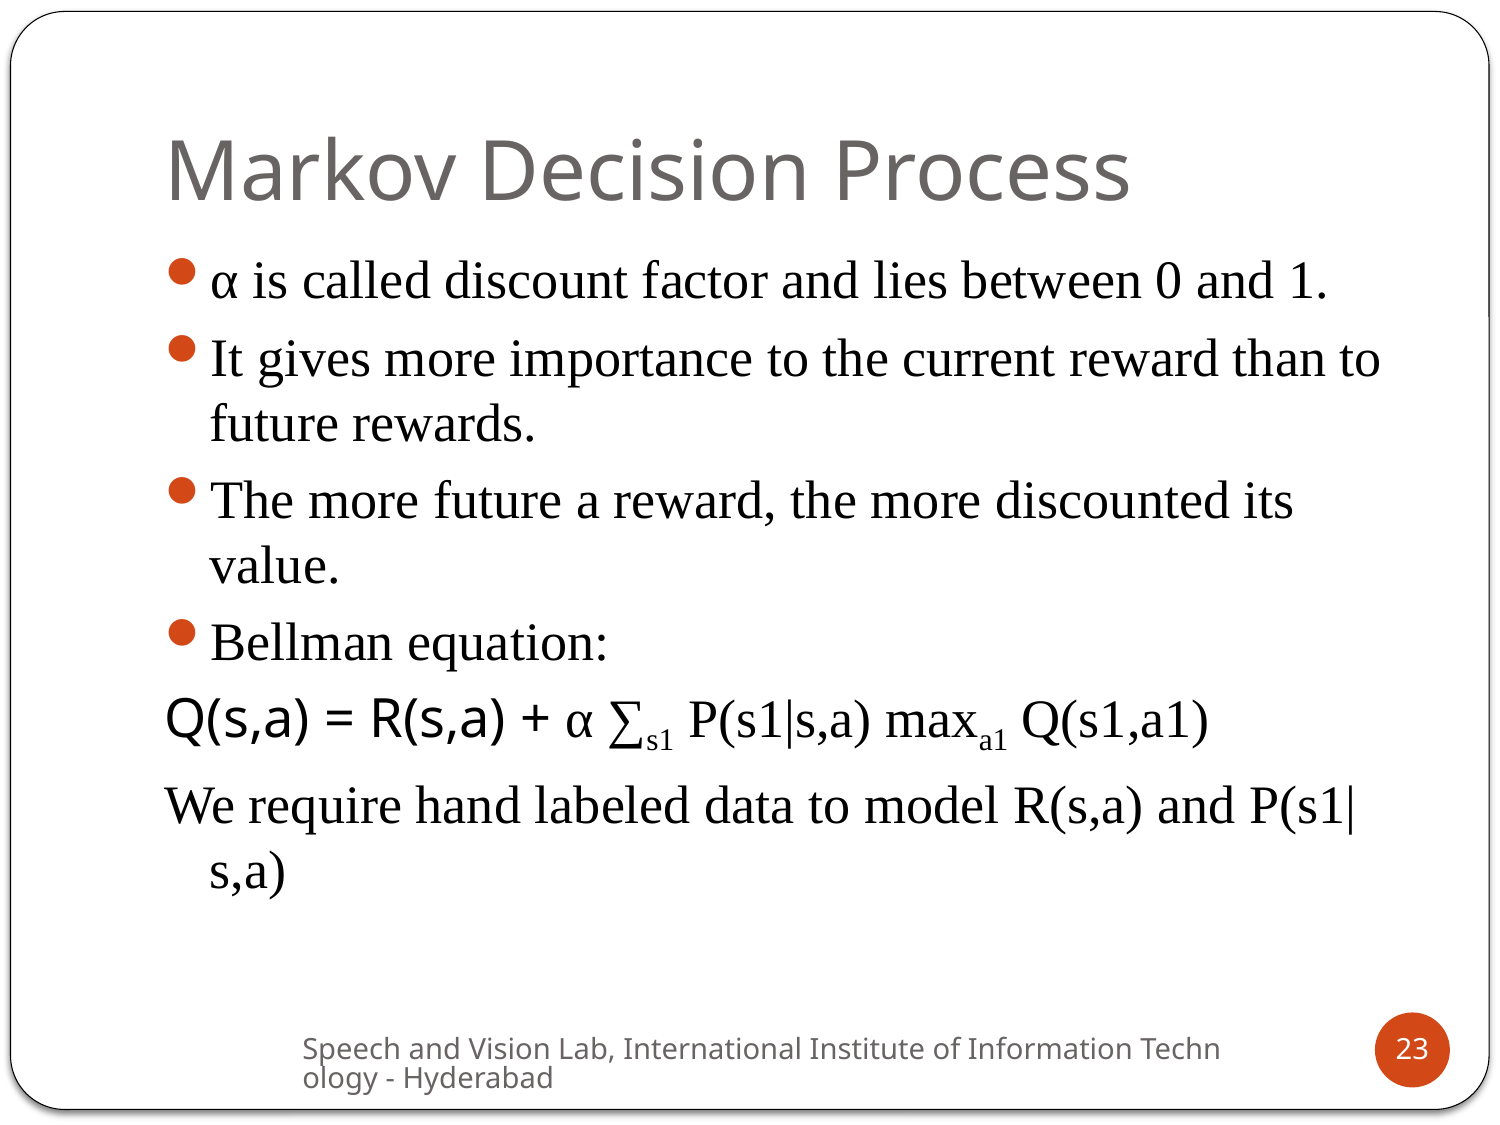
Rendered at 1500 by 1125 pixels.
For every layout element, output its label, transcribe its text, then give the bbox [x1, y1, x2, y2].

footer Speech and Vision Lab, International Institute of Information Technology - Hyderabad [287, 1012, 1250, 1088]
slide_number 23 [1374, 1012, 1450, 1088]
list α is called discount factor and lies between 0 and 1. It gives more importance to the current reward than to future rewards. The more future a reward, the more discounted its value. Bellman equation: Q(s,a) = R(s,a) + α ∑s1 P(s1|s,a) maxa1 Q(s1,a1) We require hand labeled data to model R(s,a) and P(s1|s,a) [150, 237, 1425, 988]
title Markov Decision Process [150, 45, 1425, 233]
